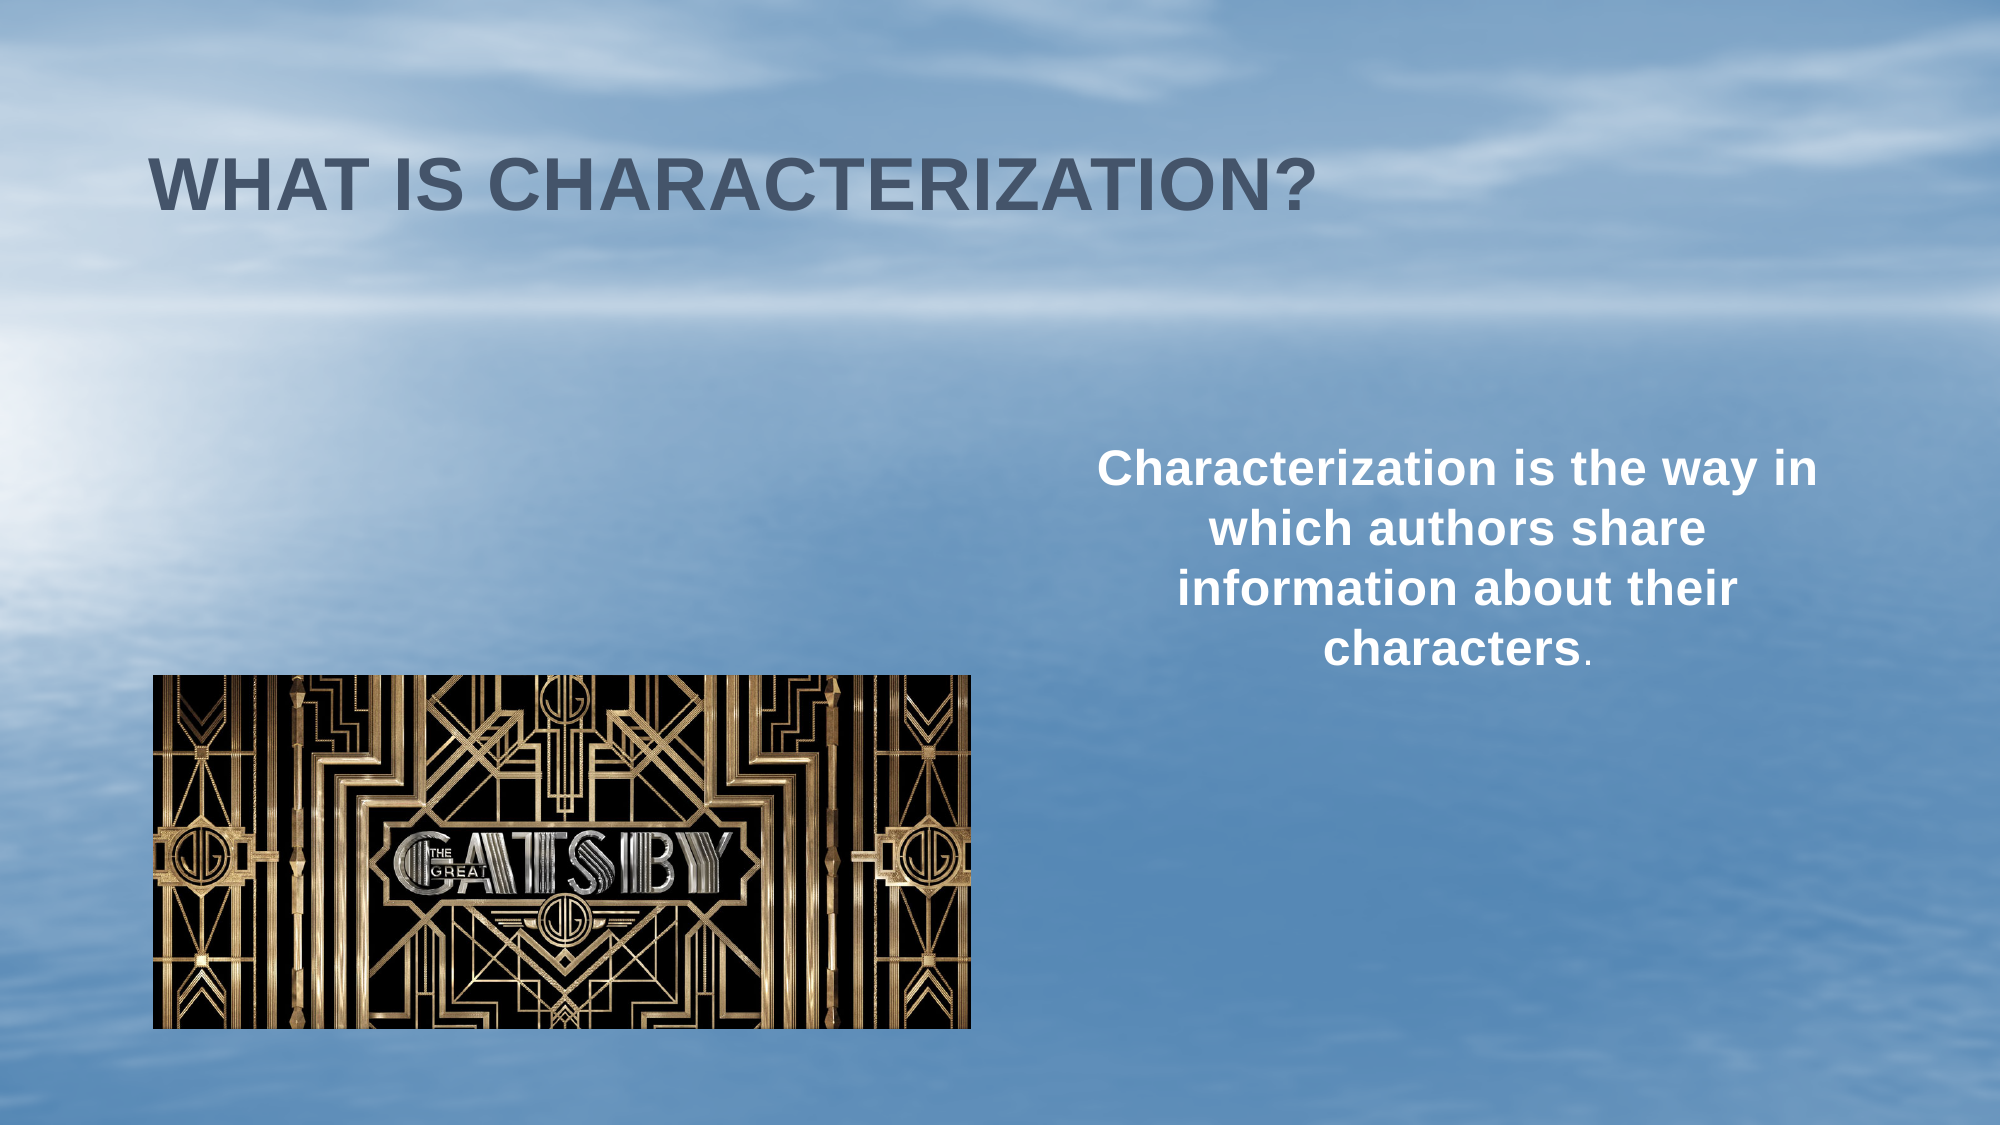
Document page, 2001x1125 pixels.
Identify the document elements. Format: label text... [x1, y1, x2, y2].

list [153, 675, 971, 1029]
title What is Characterization? [133, 45, 1867, 233]
list Characterization is the way in which authors share information about their characters. [1050, 262, 1867, 938]
